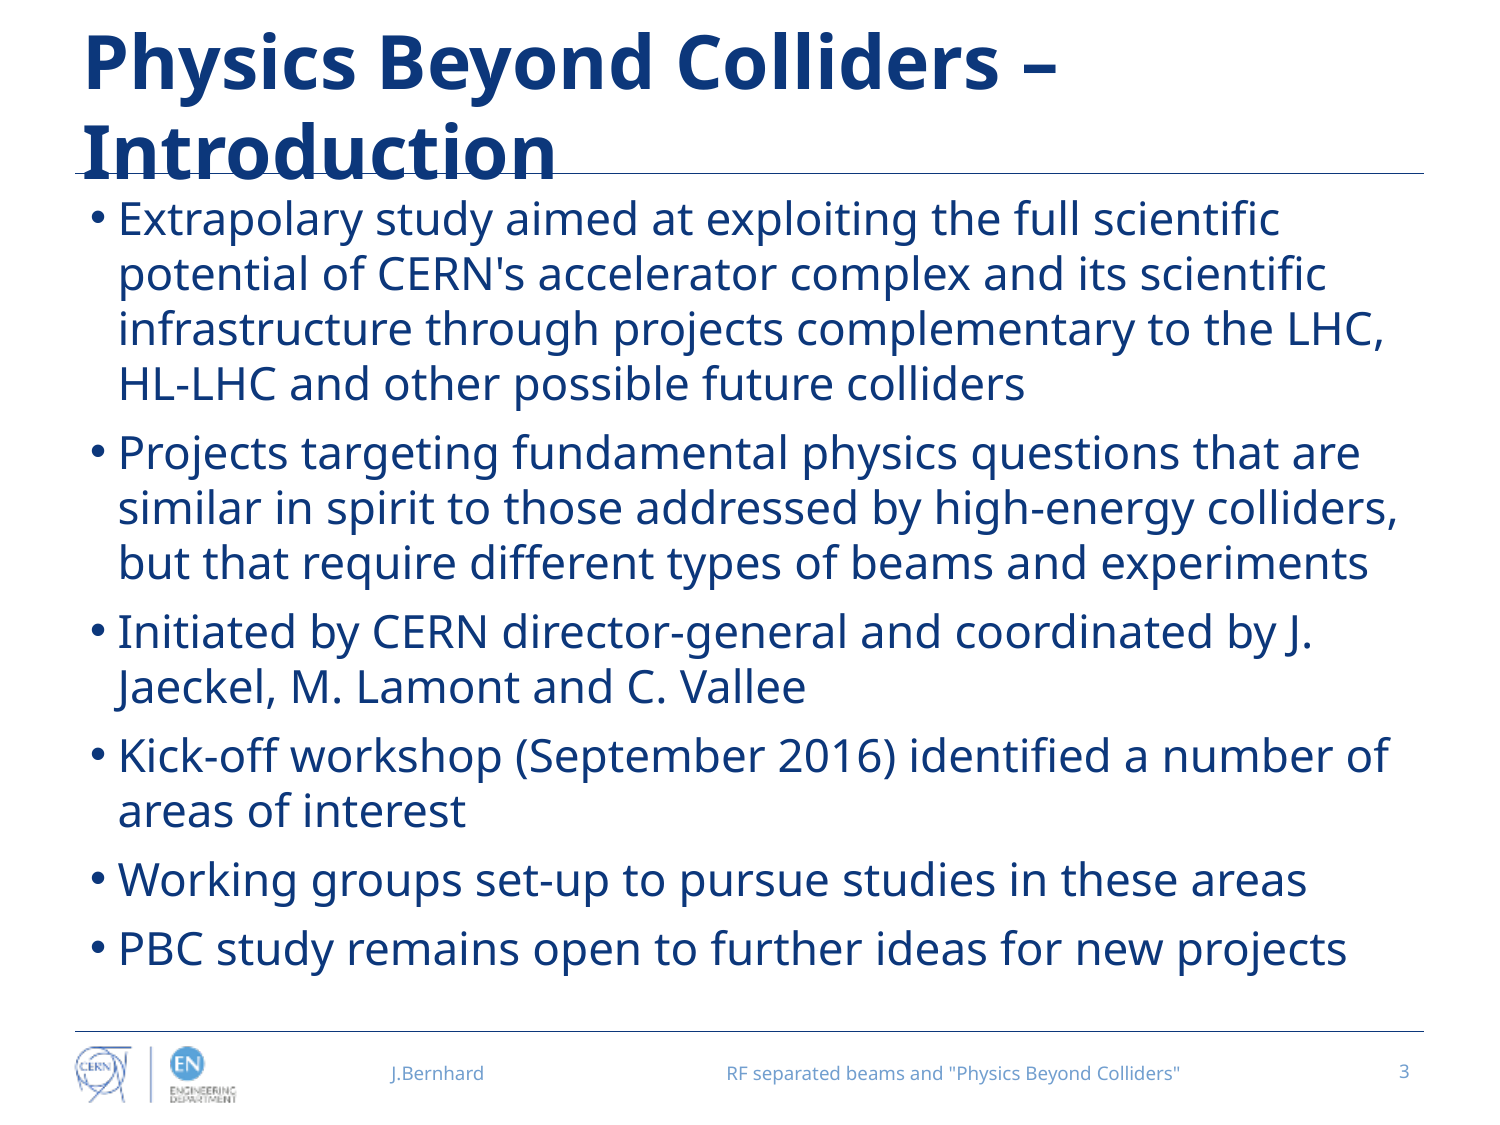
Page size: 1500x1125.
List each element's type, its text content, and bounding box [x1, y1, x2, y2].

footer RF separated beams and "Physics Beyond Colliders" [601, 1042, 1305, 1103]
title Physics Beyond Colliders – Introduction [75, 38, 1425, 172]
list Extrapolary study aimed at exploiting the full scientific potential of CERN's accelerator complex and its scientific infrastructure through projects complementary to the LHC, HL-LHC and other possible future colliders Projects targeting fundamental physics questions that are similar in spirit to those addressed by high-energy colliders, but that require different types of beams and experiments Initiated by CERN director-general and coordinated by J. Jaeckel, M. Lamont and C. Vallee Kick-off workshop (September 2016) identified a number of areas of interest Working groups set-up to pursue studies in these areas PBC study remains open to further ideas for new projects [75, 181, 1425, 1004]
picture [64, 1039, 254, 1111]
slide_number 3 [1305, 1042, 1425, 1103]
slide_number J.Bernhard [376, 1042, 601, 1103]
